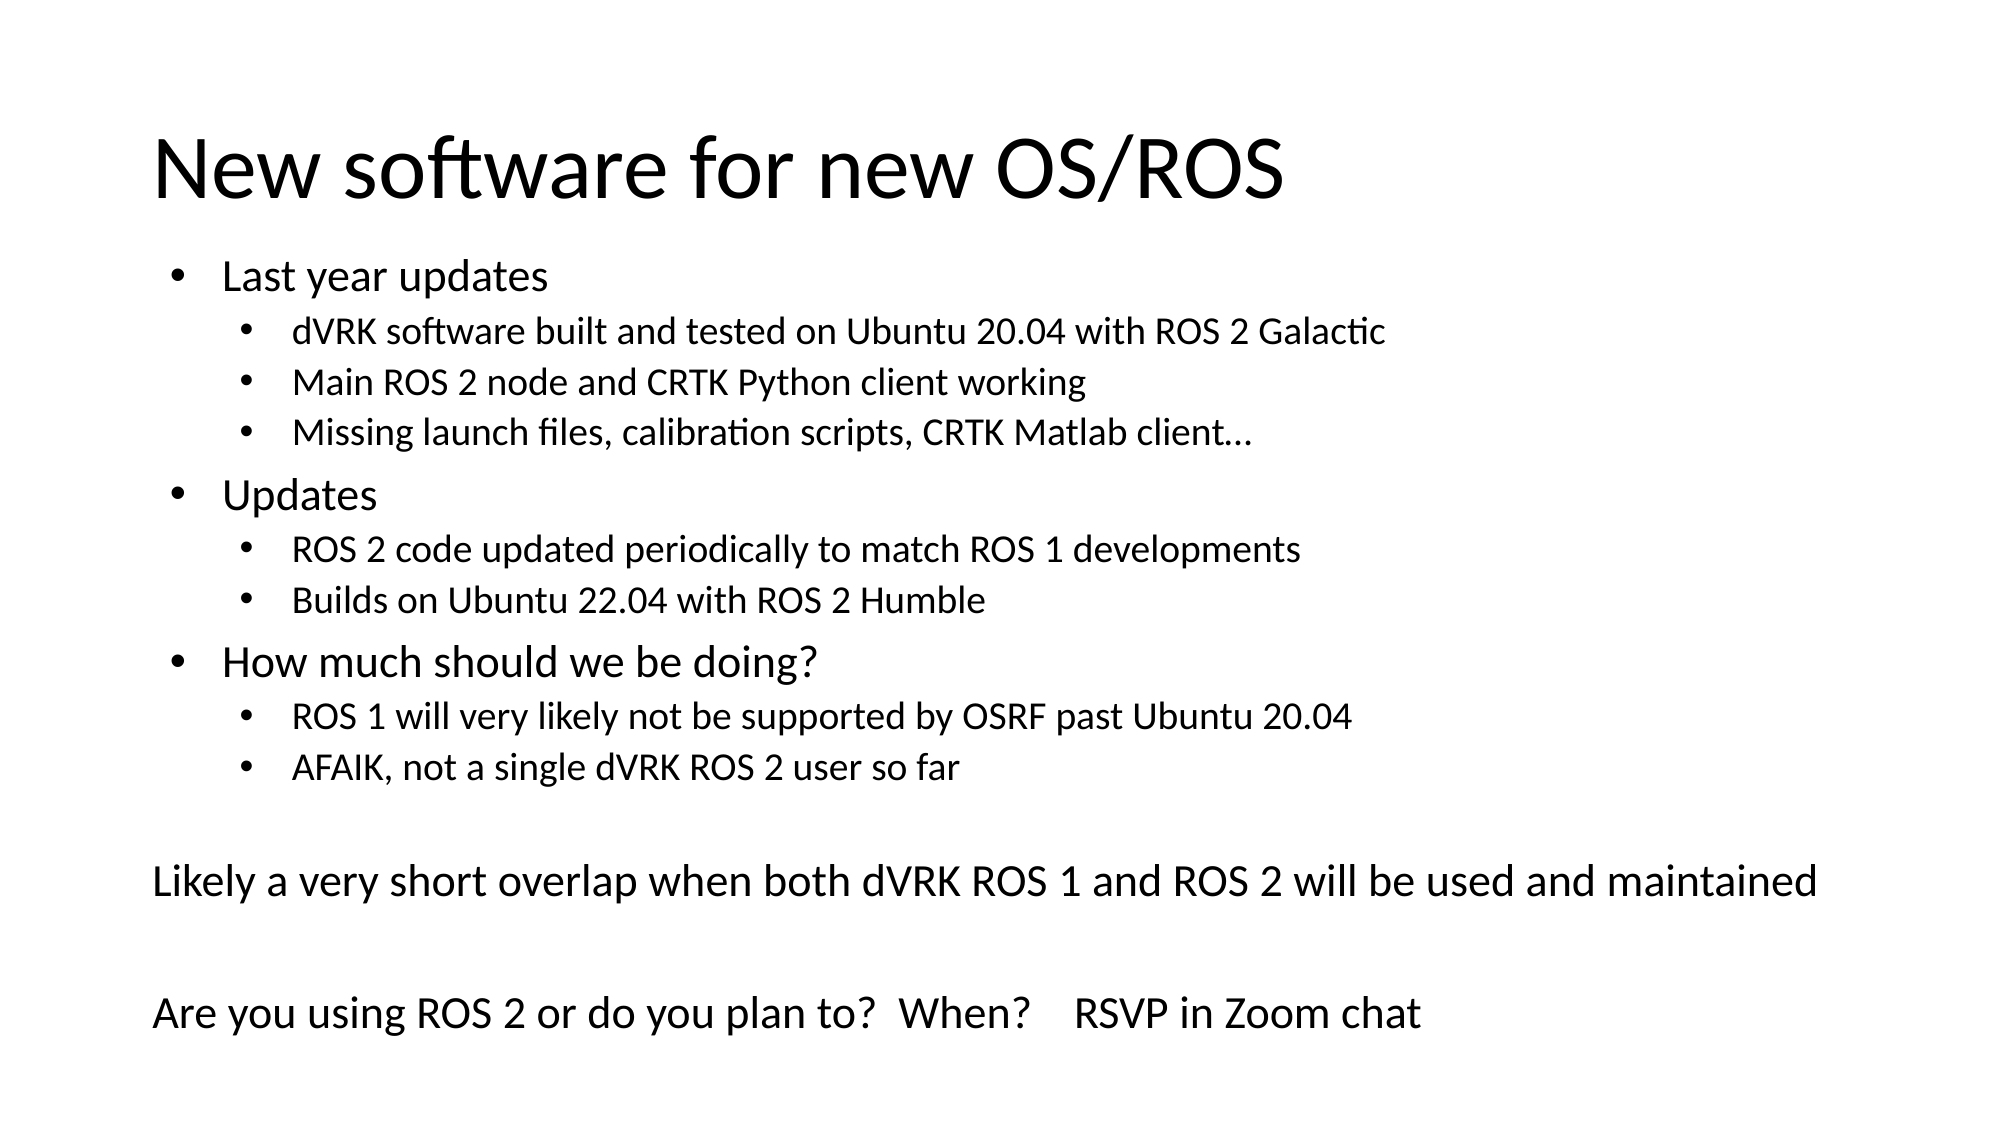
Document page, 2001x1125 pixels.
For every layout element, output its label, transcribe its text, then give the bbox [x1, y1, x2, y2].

title New software for new OS/ROS [137, 59, 1863, 244]
list Last year updates dVRK software built and tested on Ubuntu 20.04 with ROS 2 Galactic Main ROS 2 node and CRTK Python client working Missing launch files, calibration scripts, CRTK Matlab client… Updates ROS 2 code updated periodically to match ROS 1 developments Builds on Ubuntu 22.04 with ROS 2 Humble How much should we be doing? ROS 1 will very likely not be supported by OSRF past Ubuntu 20.04 AFAIK, not a single dVRK ROS 2 user so far Likely a very short overlap when both dVRK ROS 1 and ROS 2 will be used and maintained Are you using ROS 2 or do you plan to? When? RSVP in Zoom chat [137, 244, 1863, 1066]
